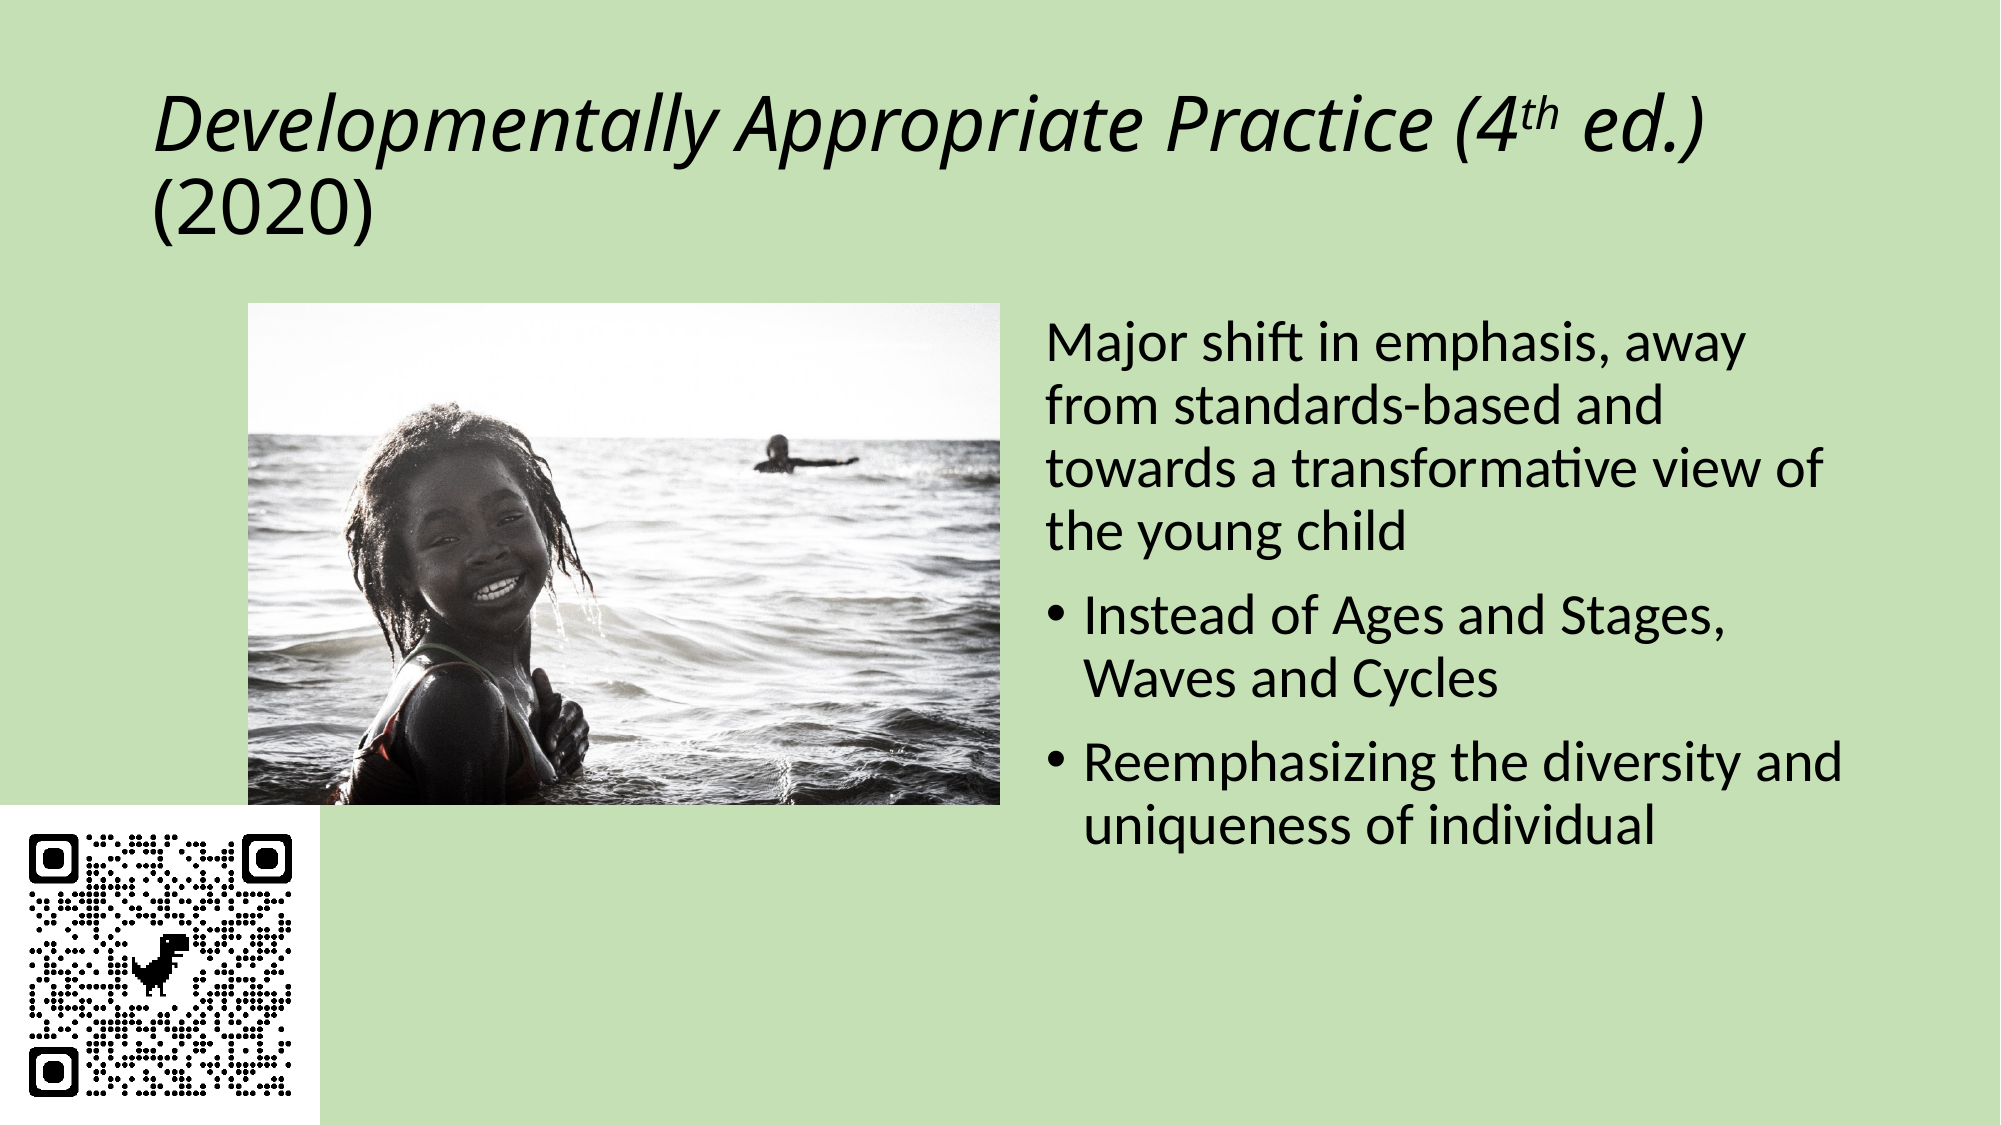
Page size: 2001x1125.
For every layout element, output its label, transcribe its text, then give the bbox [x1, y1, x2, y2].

picture [0, 805, 320, 1125]
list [248, 303, 1000, 806]
title Developmentally Appropriate Practice (4th ed.) (2020) [137, 59, 1863, 278]
list Major shift in emphasis, away from standards-based and towards a transformative view of the young child Instead of Ages and Stages, Waves and Cycles Reemphasizing the diversity and uniqueness of individual [1030, 303, 1881, 1018]
